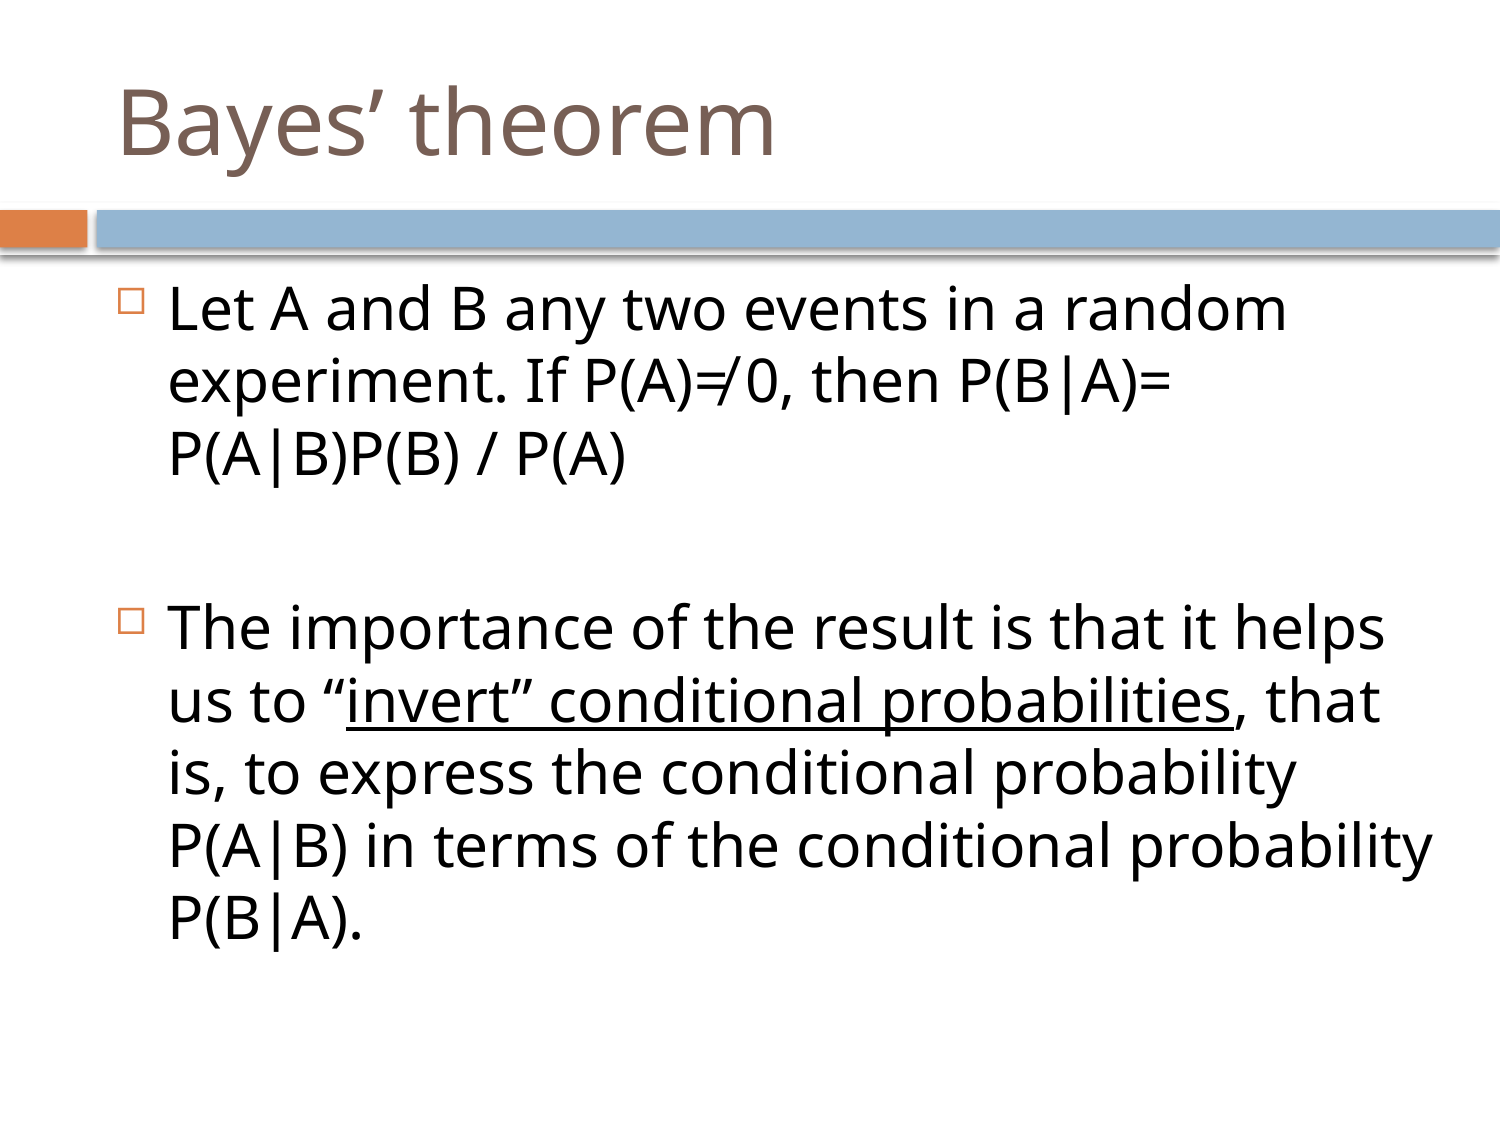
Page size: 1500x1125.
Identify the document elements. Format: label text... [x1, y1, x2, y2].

title Bayes’ theorem [100, 37, 1438, 200]
list Let A and B any two events in a random experiment. If P(A)≠ 0, then P(B∣A)= P(A∣B)P(B) / P(A) The importance of the result is that it helps us to “invert” conditional probabilities, that is, to express the conditional probability P(A∣B) in terms of the conditional probability P(B∣A). [100, 262, 1463, 1000]
